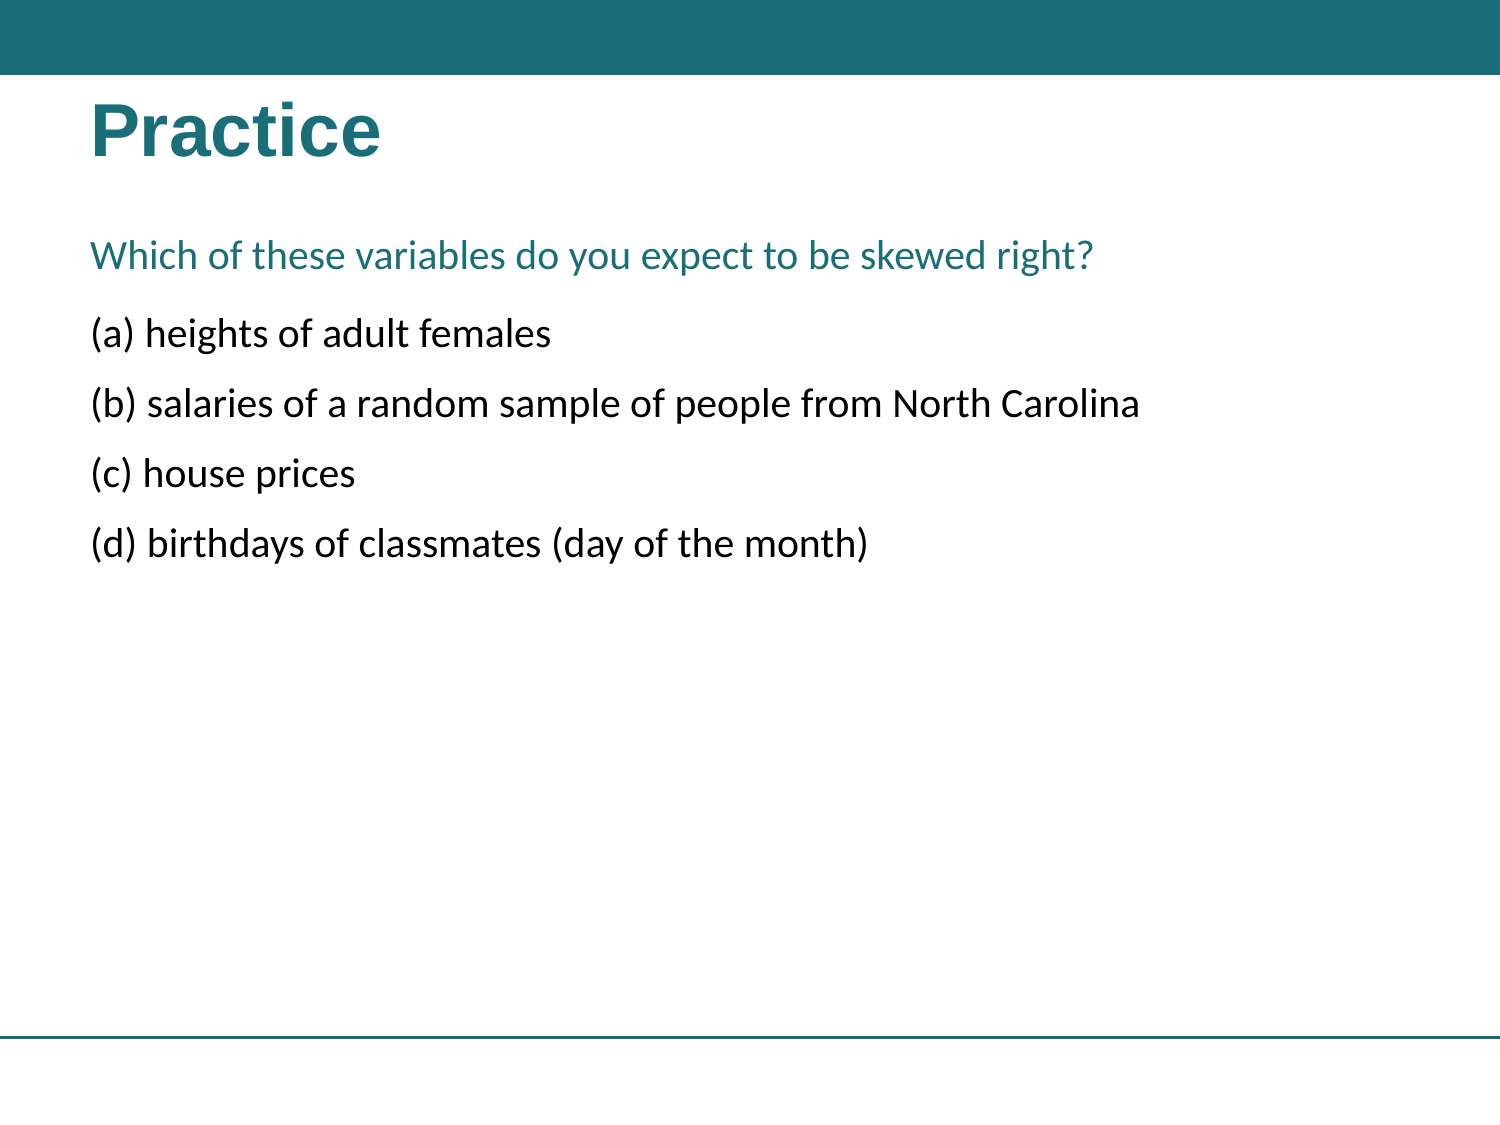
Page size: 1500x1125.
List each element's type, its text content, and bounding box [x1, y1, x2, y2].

title Practice [75, 0, 1425, 188]
list Which of these variables do you expect to be skewed right? (a) heights of adult females (b) salaries of a random sample of people from North Carolina (c) house prices (d) birthdays of classmates (day of the month) [75, 188, 1413, 1015]
